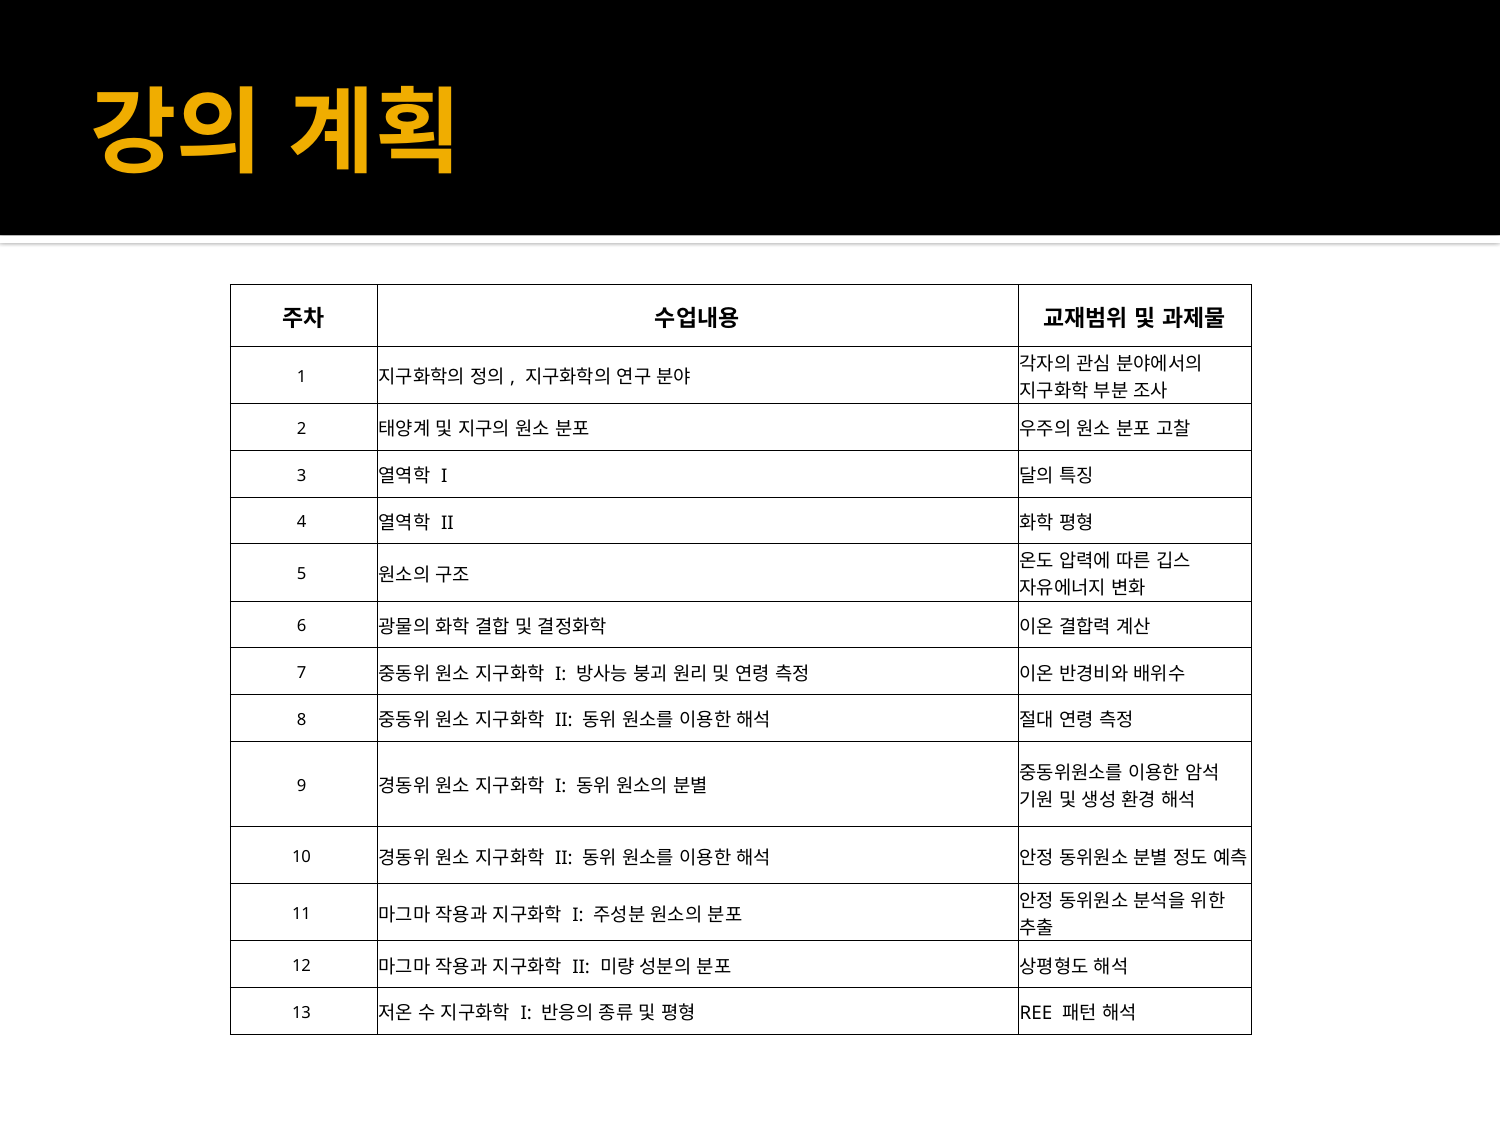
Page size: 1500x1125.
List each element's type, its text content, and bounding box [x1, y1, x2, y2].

table_cell 8 [231, 695, 377, 741]
table_cell 지구화학의 정의, 지구화학의 연구 분야 [378, 347, 1018, 403]
table_cell 중동위원소를 이용한 암석 기원 및 생성 환경 해석 [1019, 742, 1251, 826]
table_cell 화학 평형 [1019, 498, 1251, 543]
table_cell 태양계 및 지구의 원소 분포 [378, 404, 1018, 450]
table_cell 마그마 작용과 지구화학 I: 주성분 원소의 분포 [378, 884, 1018, 940]
table_cell 10 [231, 827, 377, 883]
table_cell 중동위 원소 지구화학 II: 동위 원소를 이용한 해석 [378, 695, 1018, 741]
table_cell 7 [231, 648, 377, 694]
table_cell 이온 반경비와 배위수 [1019, 648, 1251, 694]
table_cell 각자의 관심 분야에서의 지구화학 부분 조사 [1019, 347, 1251, 403]
table_cell 11 [231, 884, 377, 940]
table_cell 5 [231, 544, 377, 601]
table_header 교재범위 및 과제물 [1019, 285, 1251, 346]
table_cell 마그마 작용과 지구화학 II: 미량 성분의 분포 [378, 941, 1018, 987]
table_cell 열역학 I [378, 451, 1018, 497]
table_cell 안정 동위원소 분석을 위한 추출 [1019, 884, 1251, 940]
table_cell 3 [231, 451, 377, 497]
table_cell 광물의 화학 결합 및 결정화학 [378, 602, 1018, 647]
table_cell 절대 연령 측정 [1019, 695, 1251, 741]
table_cell 1 [231, 347, 377, 403]
table_cell REE 패턴 해석 [1019, 988, 1251, 1034]
table_cell 우주의 원소 분포 고찰 [1019, 404, 1251, 450]
table_cell 달의 특징 [1019, 451, 1251, 497]
table_cell 온도 압력에 따른 깁스 자유에너지 변화 [1019, 544, 1251, 601]
table_cell 6 [231, 602, 377, 647]
table_cell 중동위 원소 지구화학 I: 방사능 붕괴 원리 및 연령 측정 [378, 648, 1018, 694]
title 강의 계획 [75, 25, 1425, 231]
table_cell 저온 수 지구화학 I: 반응의 종류 및 평형 [378, 988, 1018, 1034]
table_header 수업내용 [378, 285, 1018, 346]
table_cell 13 [231, 988, 377, 1034]
table_cell 12 [231, 941, 377, 987]
table_cell 원소의 구조 [378, 544, 1018, 601]
table_cell 열역학 II [378, 498, 1018, 543]
table_cell 이온 결합력 계산 [1019, 602, 1251, 647]
table_cell 4 [231, 498, 377, 543]
table_cell 경동위 원소 지구화학 II: 동위 원소를 이용한 해석 [378, 827, 1018, 883]
table_cell 2 [231, 404, 377, 450]
table_cell 상평형도 해석 [1019, 941, 1251, 987]
table_cell 안정 동위원소 분별 정도 예측 [1019, 827, 1251, 883]
table_cell 9 [231, 742, 377, 826]
table_header 주차 [231, 285, 377, 346]
table_cell 경동위 원소 지구화학 I: 동위 원소의 분별 [378, 742, 1018, 826]
